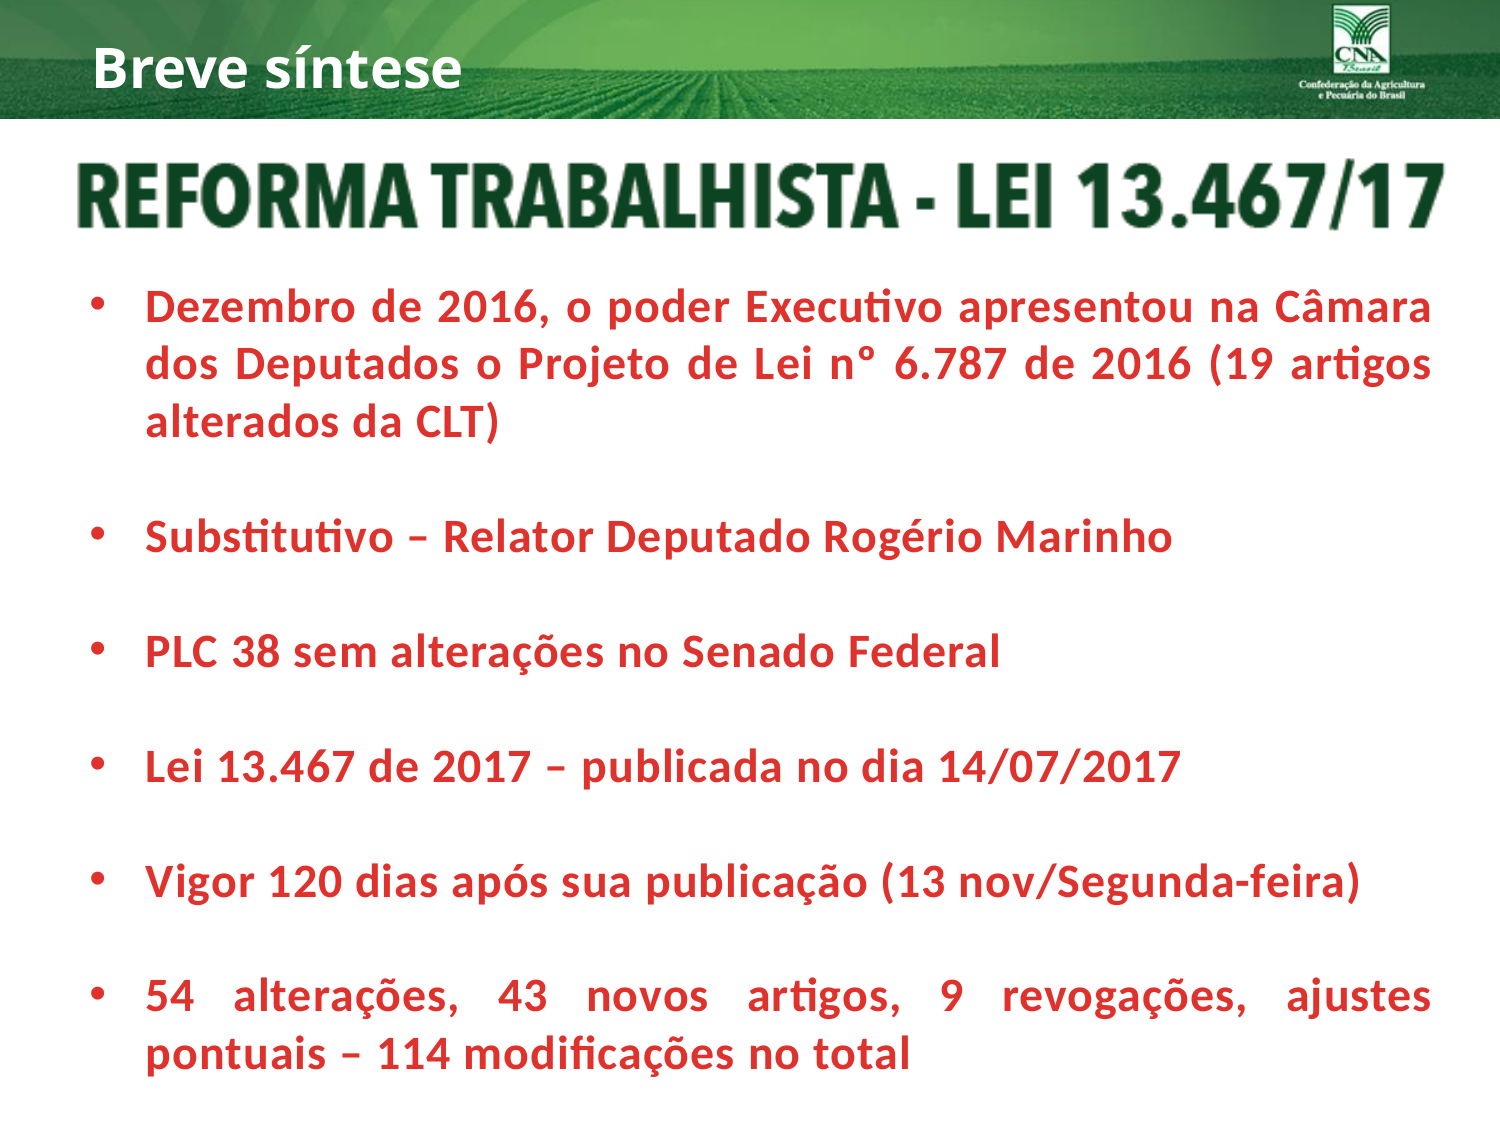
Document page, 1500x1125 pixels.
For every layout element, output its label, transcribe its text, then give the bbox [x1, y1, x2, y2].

picture [0, 0, 1500, 119]
title Breve síntese [76, 21, 1270, 112]
picture [76, 157, 1454, 233]
text_box Dezembro de 2016, o poder Executivo apresentou na Câmara dos Deputados o Projeto de Lei nº 6.787 de 2016 (19 artigos alterados da CLT) Substitutivo – Relator Deputado Rogério Marinho PLC 38 sem alterações no Senado Federal Lei 13.467 de 2017 – publicada no dia 14/07/2017 Vigor 120 dias após sua publicação (13 nov/Segunda-feira) 54 alterações, 43 novos artigos, 9 revogações, ajustes pontuais – 114 modificações no total [74, 267, 1451, 1087]
